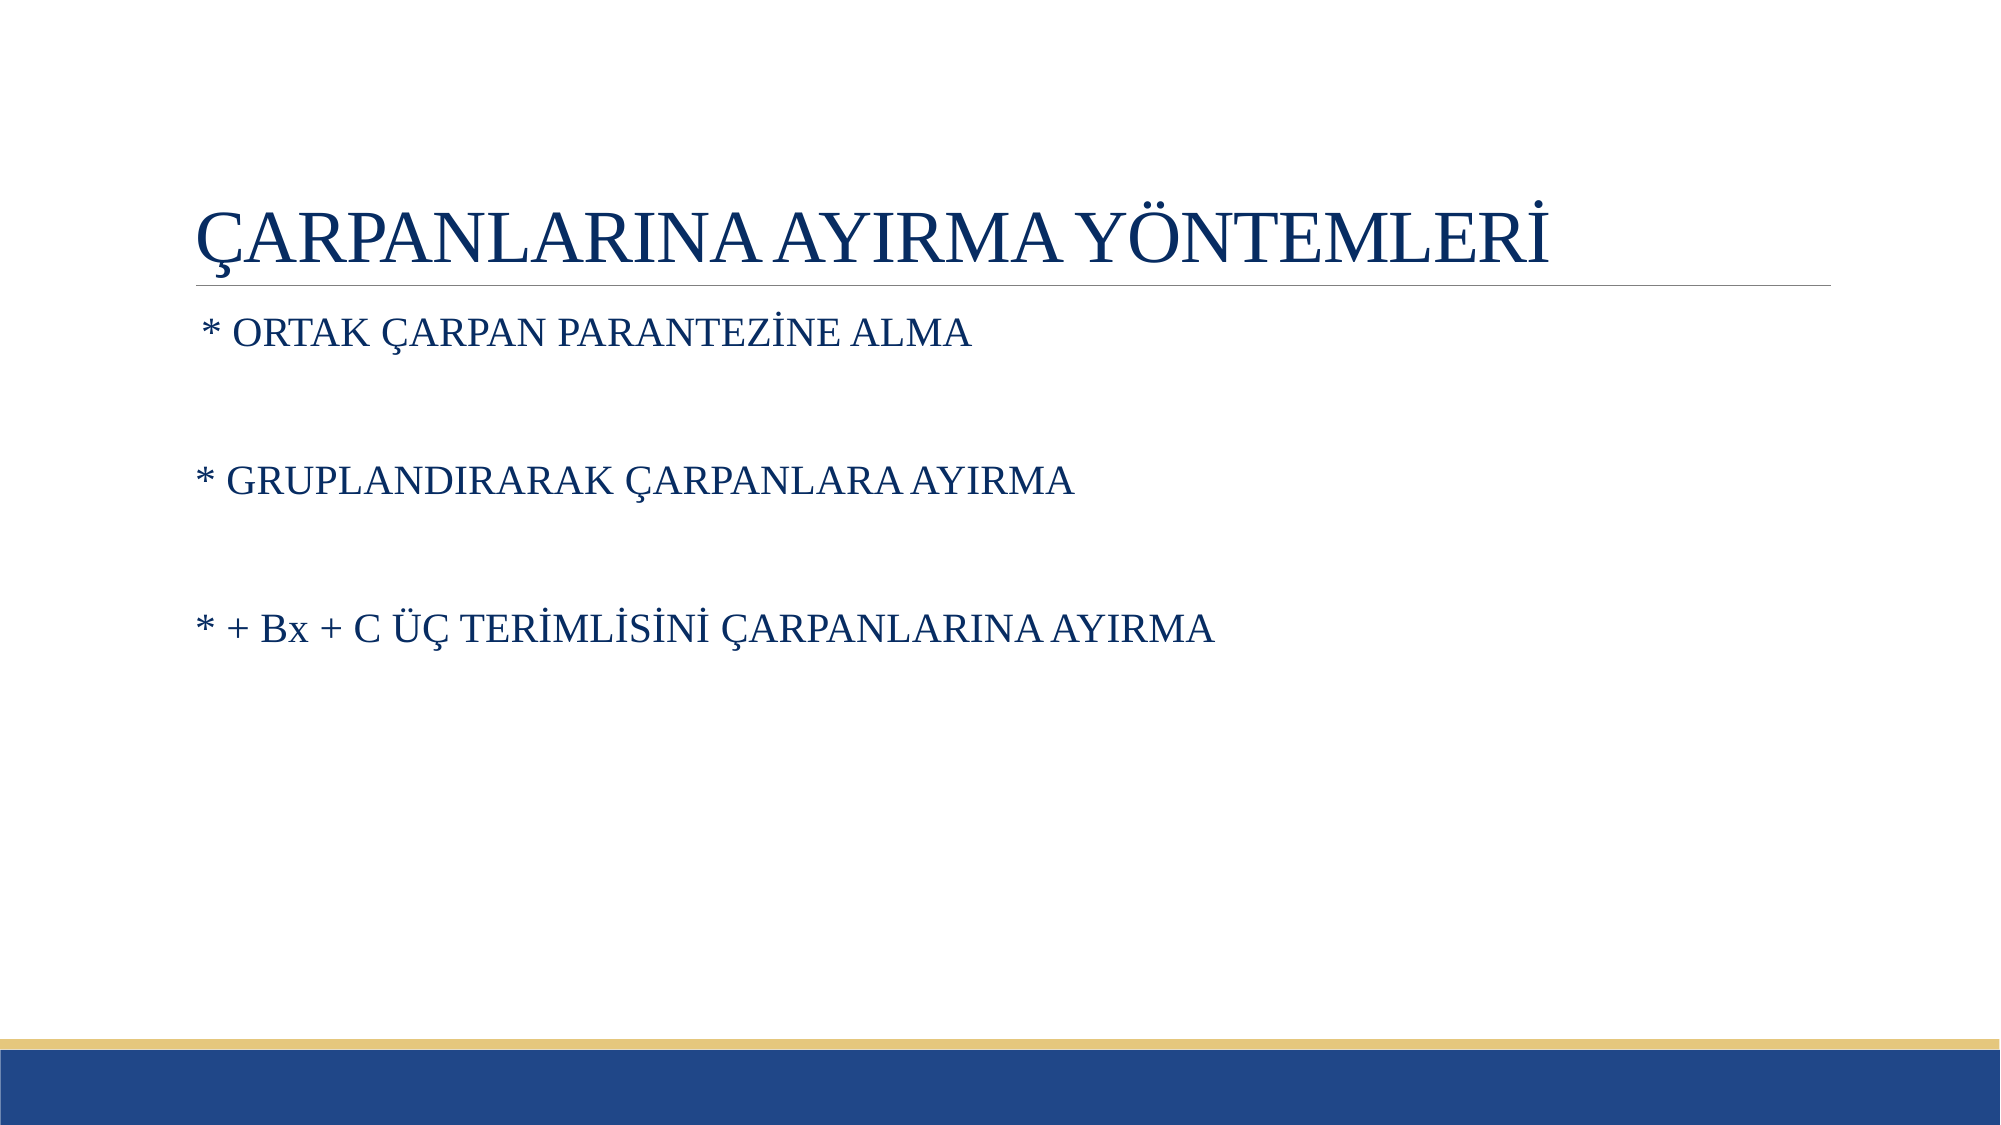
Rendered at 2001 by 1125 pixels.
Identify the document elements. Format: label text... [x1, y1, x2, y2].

title ÇARPANLARINA AYIRMA YÖNTEMLERİ [180, 47, 1830, 285]
